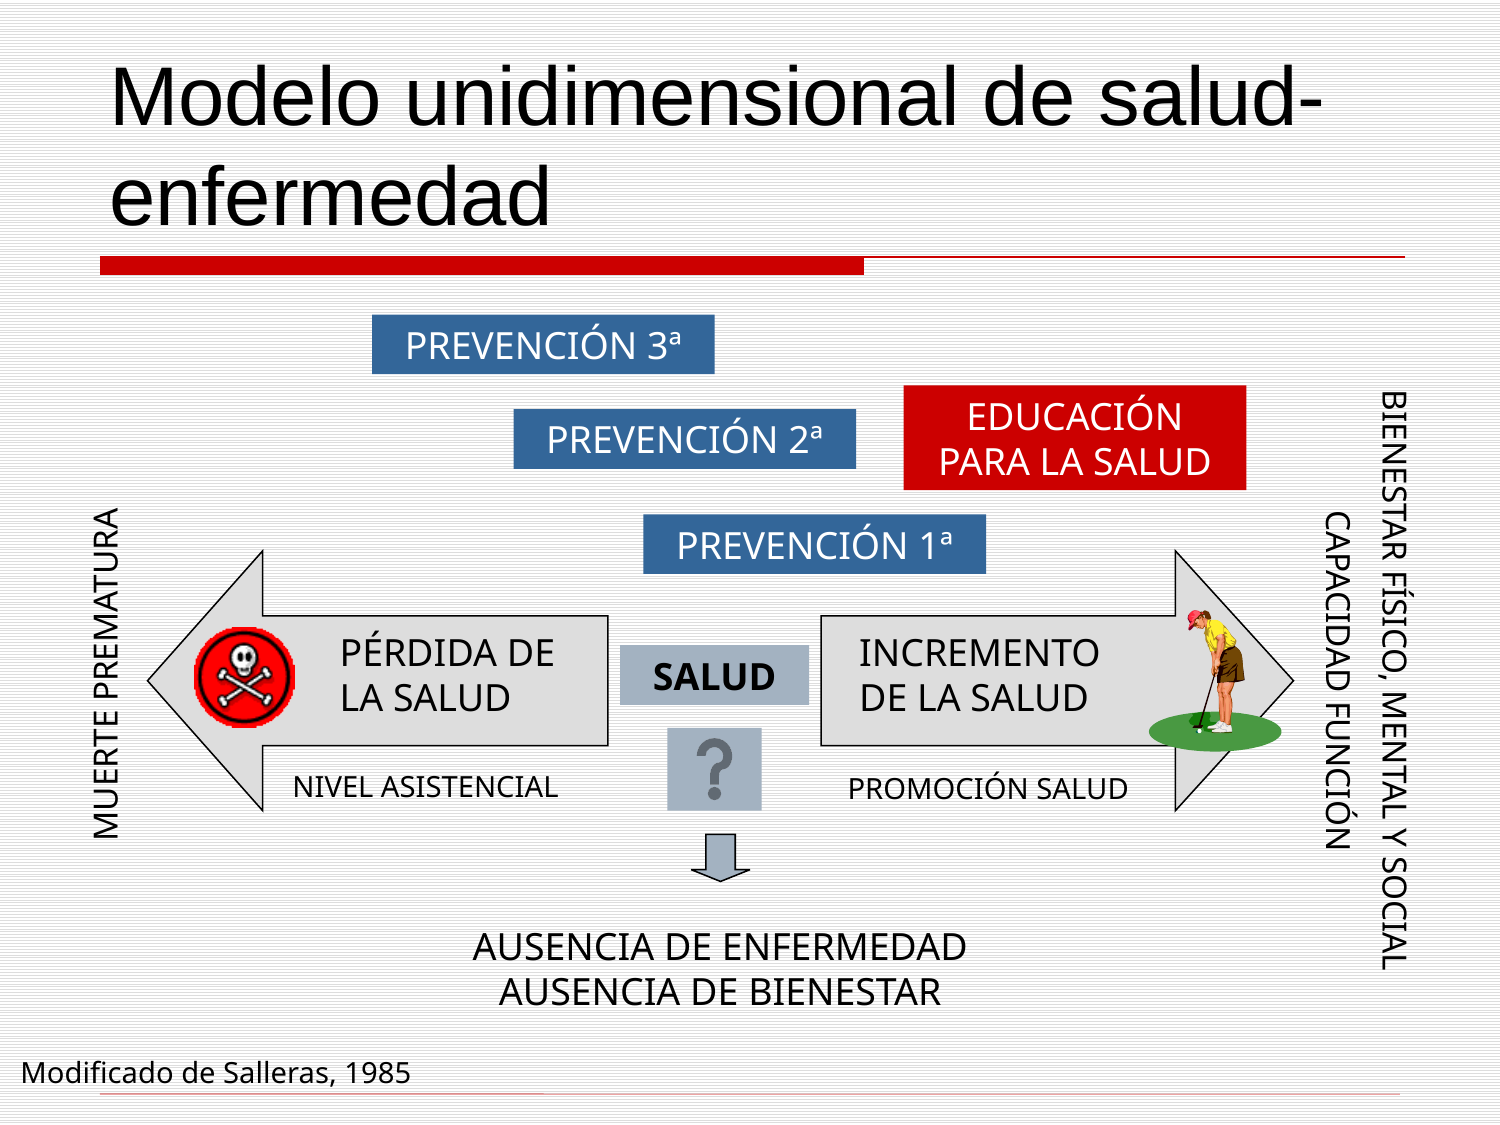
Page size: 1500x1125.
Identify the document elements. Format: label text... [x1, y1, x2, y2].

text_box Modificado de Salleras, 1985 [5, 1046, 644, 1097]
title Modelo unidimensional de salud-enfermedad [93, 49, 1407, 250]
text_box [76, 302, 1424, 1059]
